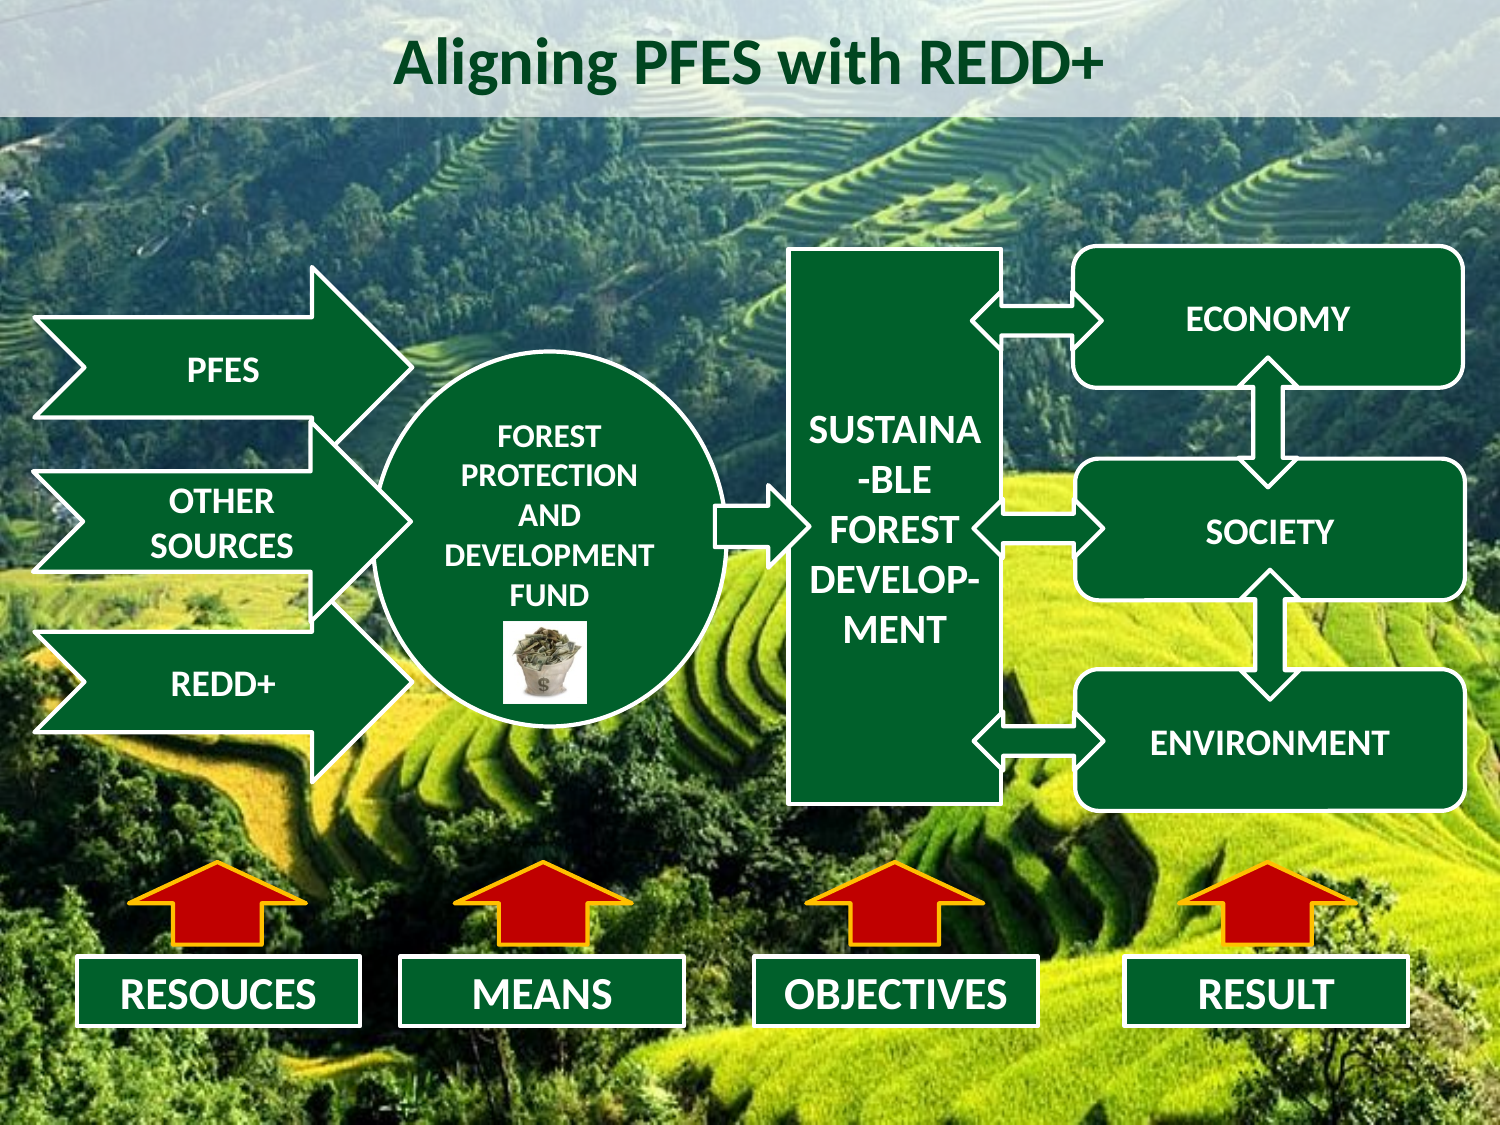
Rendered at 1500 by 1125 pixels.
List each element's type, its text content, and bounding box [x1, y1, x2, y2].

text_box SUSTAINA-BLE FOREST DEVELOP-MENT [786, 247, 1003, 806]
text_box [1236, 355, 1300, 490]
text_box [1176, 860, 1359, 947]
text_box [1238, 567, 1302, 702]
text_box [971, 496, 1106, 560]
picture [0, 118, 1500, 1125]
text_box [126, 860, 309, 947]
text_box [452, 860, 634, 947]
text_box [969, 289, 1104, 353]
text_box [804, 860, 986, 947]
text_box OBJECTIVES [754, 956, 1038, 1027]
text_box ECONOMY [1070, 243, 1466, 390]
text_box [712, 483, 812, 570]
text_box OTHER SOURCES [31, 419, 414, 624]
text_box SOCIETY [1073, 456, 1468, 603]
text_box REDD+ [32, 601, 415, 785]
text_box FOREST PROTECTION AND DEVELOPMENT FUND [372, 349, 729, 729]
text_box RESULT [1124, 956, 1408, 1027]
text_box PFES [32, 265, 415, 445]
text_box [971, 709, 1106, 773]
text_box ENVIRONMENT [1073, 667, 1468, 813]
text_box RESOUCES [76, 956, 361, 1027]
title Aligning PFES with REDD+ [0, 0, 1500, 118]
text_box MEANS [400, 956, 684, 1027]
